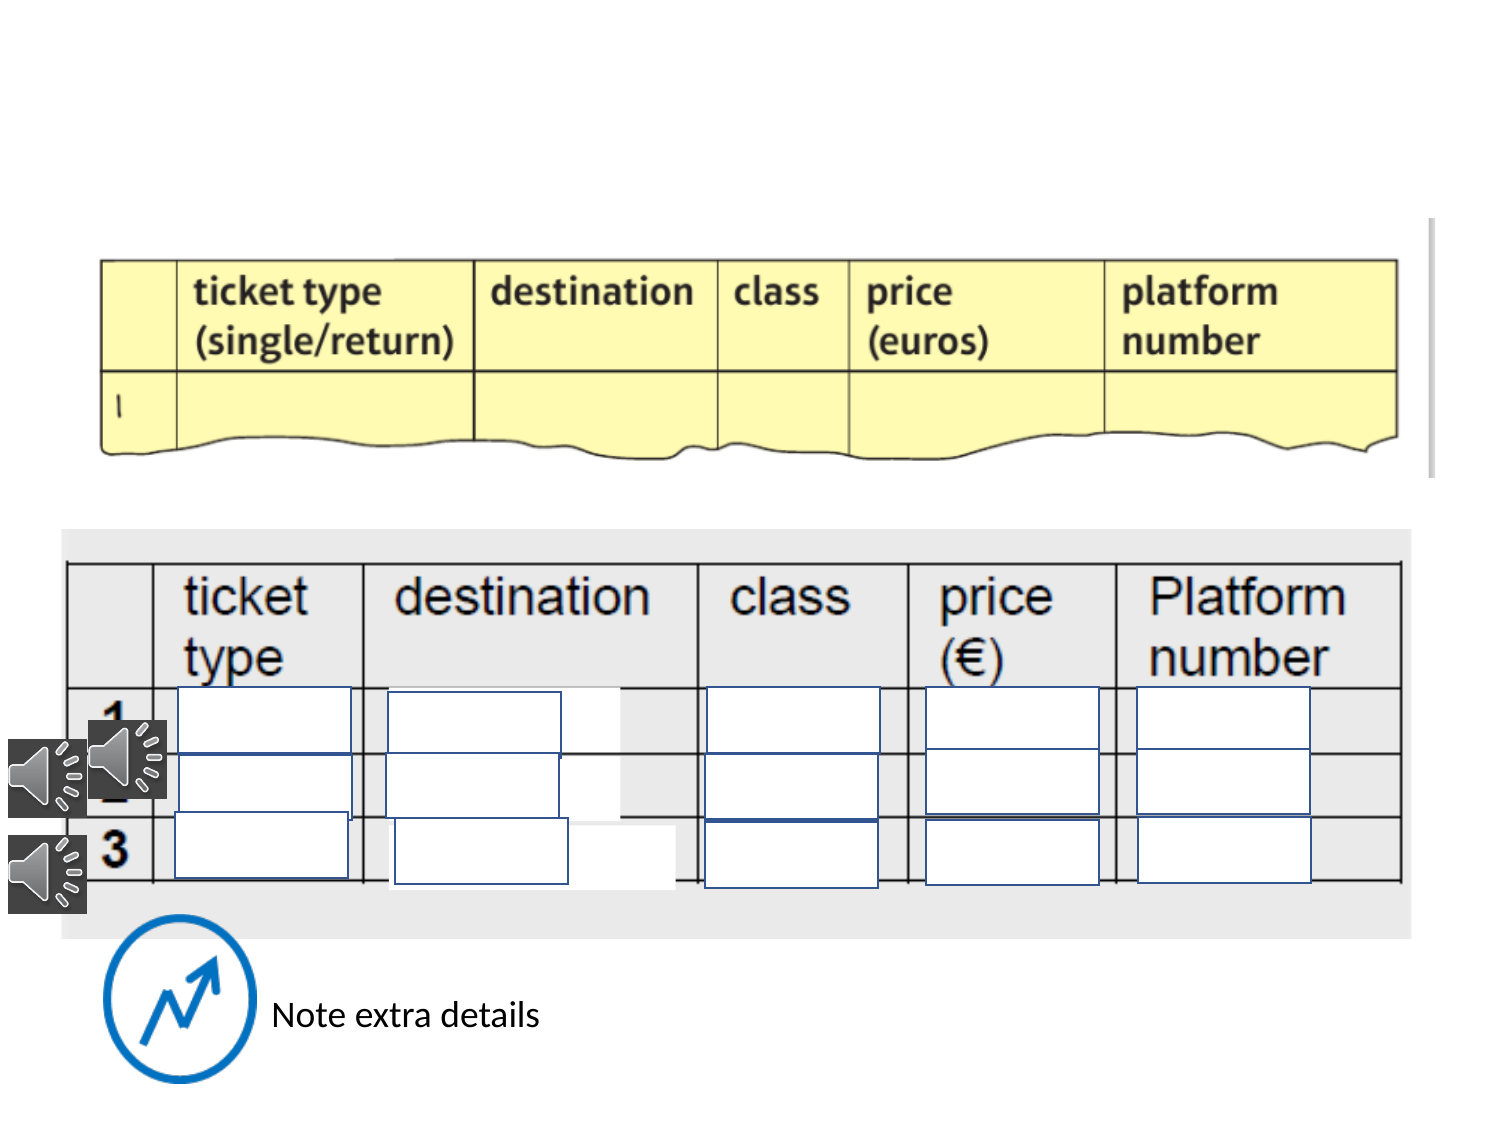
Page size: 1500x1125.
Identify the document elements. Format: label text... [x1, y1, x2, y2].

picture [82, 218, 1436, 478]
picture [7, 529, 1459, 1084]
text_box Note extra details [257, 982, 896, 1043]
